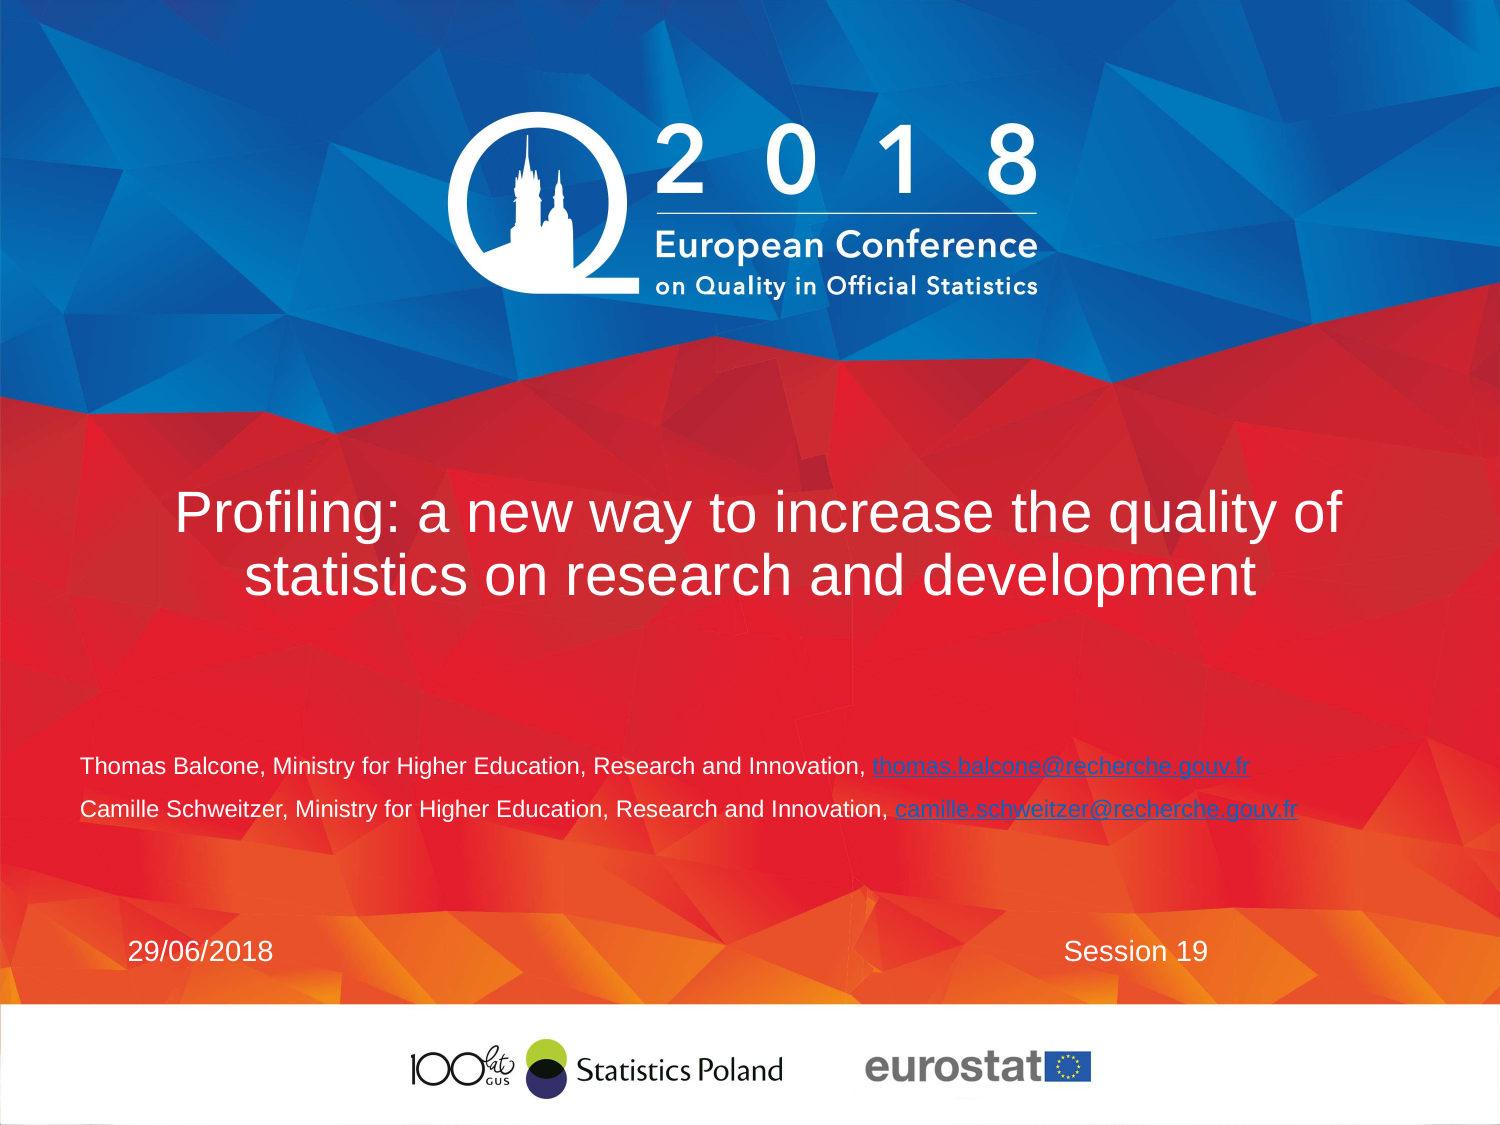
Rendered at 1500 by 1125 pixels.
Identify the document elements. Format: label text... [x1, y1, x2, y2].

list 29/06/2018 [112, 912, 427, 992]
title Profiling: a new way to increase the quality of statistics on research and development [112, 436, 1407, 654]
list Session 19 [1048, 912, 1407, 992]
subtitle Thomas Balcone, Ministry for Higher Education, Research and Innovation, thomas.balcone@recherche.gouv.fr Camille Schweitzer, Ministry for Higher Education, Research and Innovation, camille.schweitzer@recherche.gouv.fr [64, 746, 1486, 863]
picture [0, 0, 1500, 1125]
